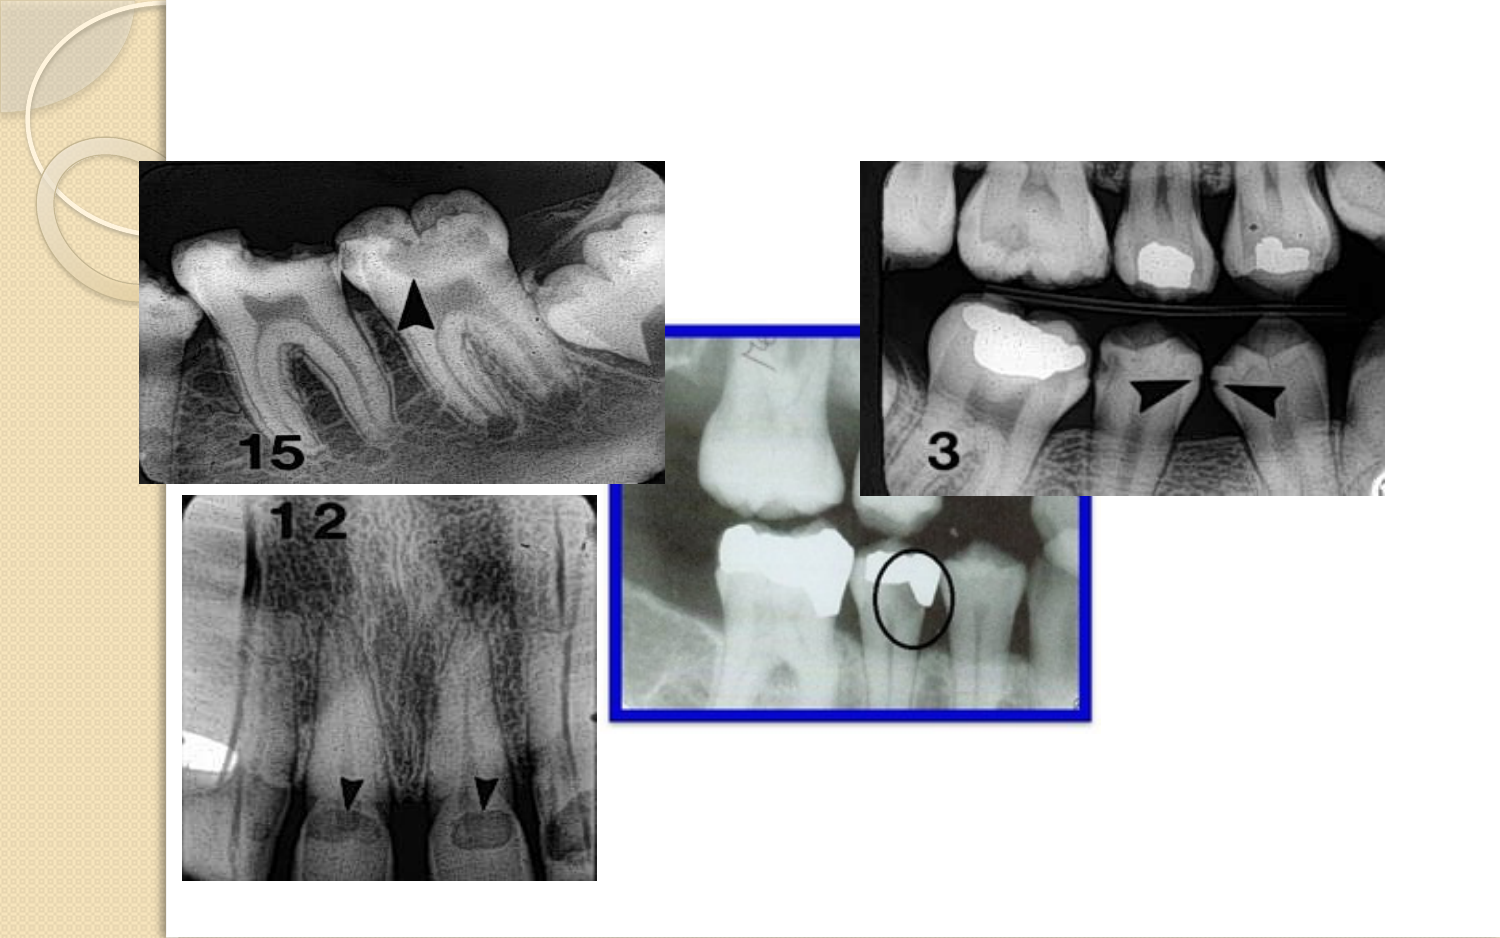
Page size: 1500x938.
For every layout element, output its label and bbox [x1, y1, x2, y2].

picture [139, 161, 666, 485]
picture [182, 494, 597, 881]
picture [860, 161, 1385, 496]
list [601, 318, 1101, 734]
